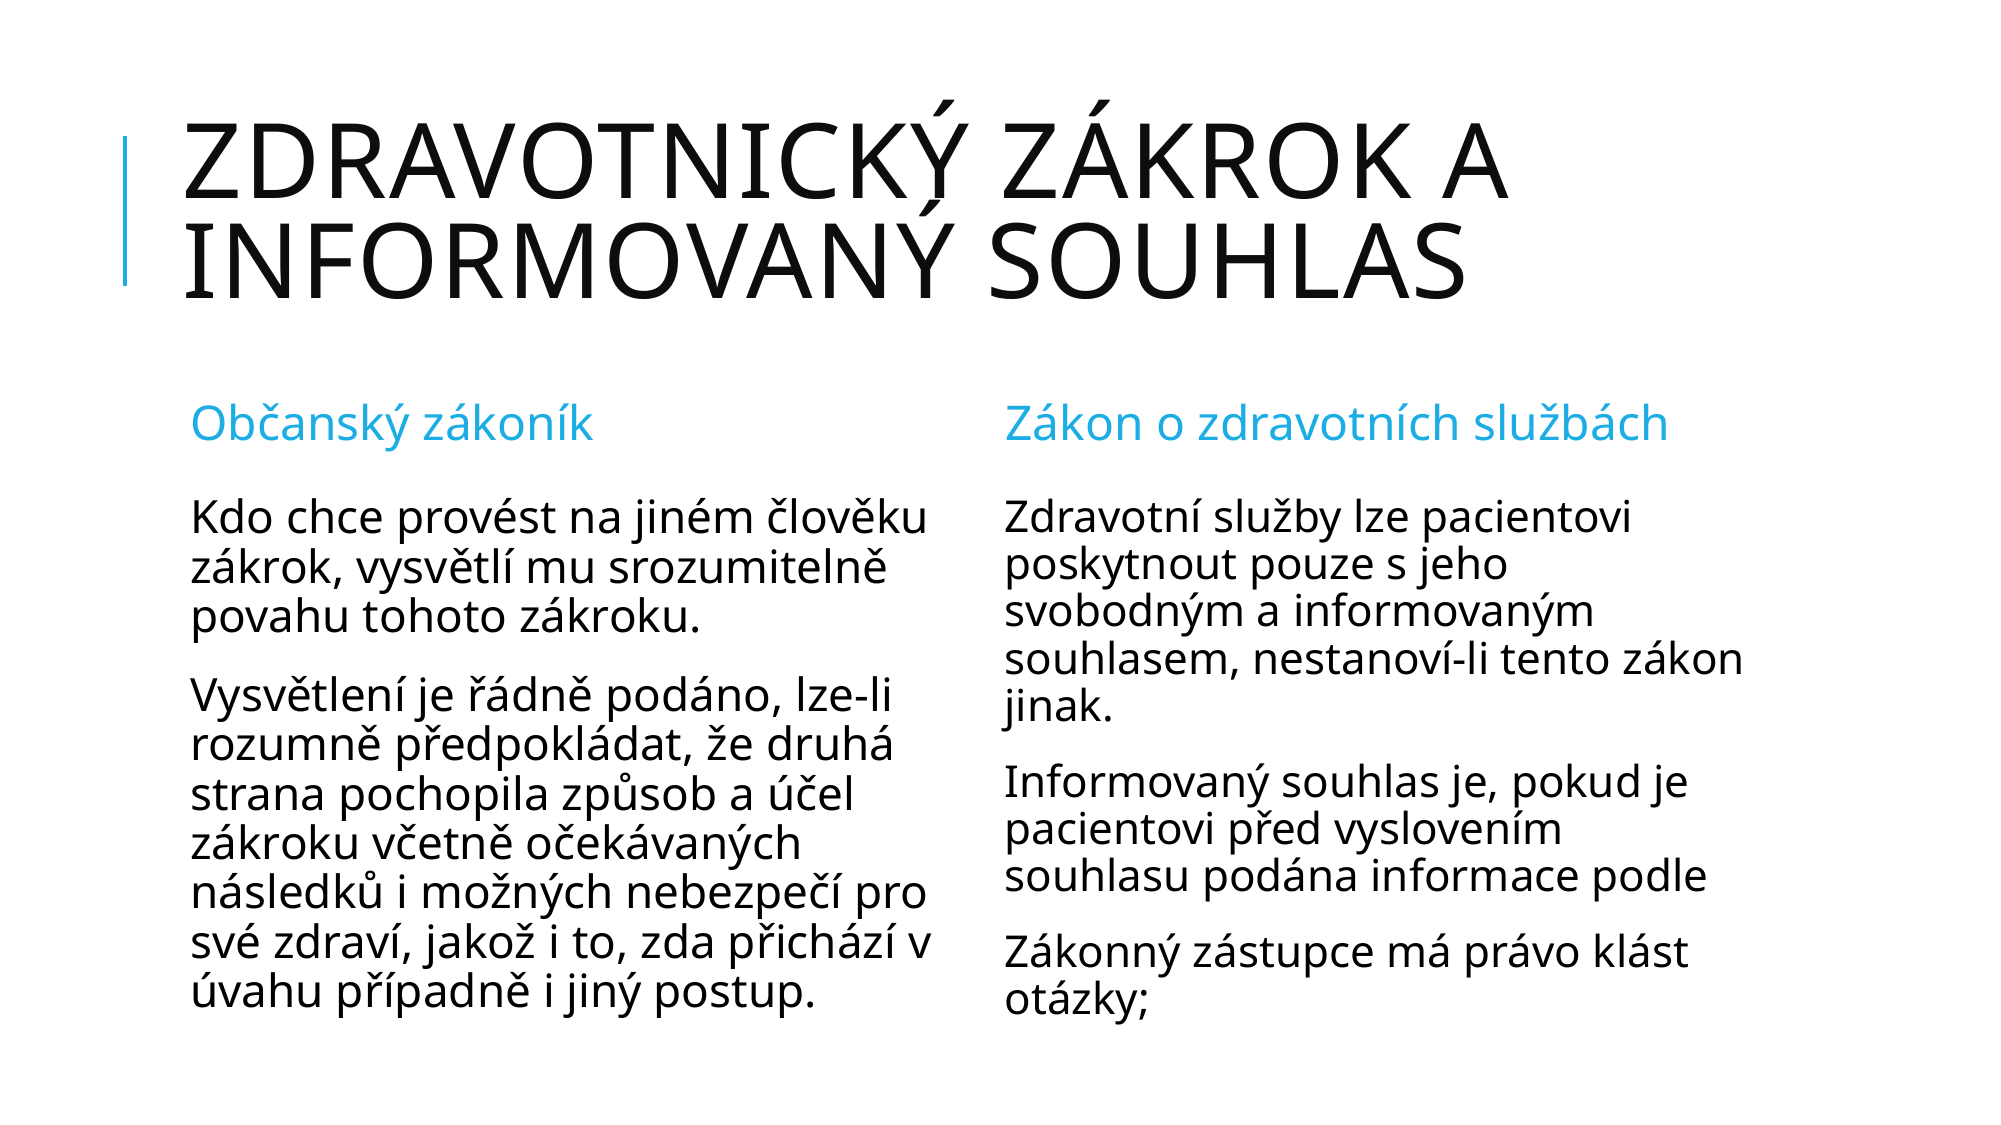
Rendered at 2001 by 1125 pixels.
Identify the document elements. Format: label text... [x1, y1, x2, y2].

list Zdravotní služby lze pacientovi poskytnout pouze s jeho svobodným a informovaným souhlasem, nestanoví-li tento zákon jinak. Informovaný souhlas je, pokud je pacientovi před vyslovením souhlasu podána informace podle Zákonný zástupce má právo klást otázky; [982, 486, 1763, 1035]
title Zdravotnický zákrok a informovaný souhlas [168, 96, 1763, 342]
list Zákon o zdravotních službách [982, 357, 1763, 486]
list Kdo chce provést na jiném člověku zákrok, vysvětlí mu srozumitelně povahu tohoto zákroku. Vysvětlení je řádně podáno, lze-li rozumně předpokládat, že druhá strana pochopila způsob a účel zákroku včetně očekávaných následků i možných nebezpečí pro své zdraví, jakož i to, zda přichází v úvahu případně i jiný postup. [168, 486, 948, 1035]
list Občanský zákoník [168, 357, 948, 486]
